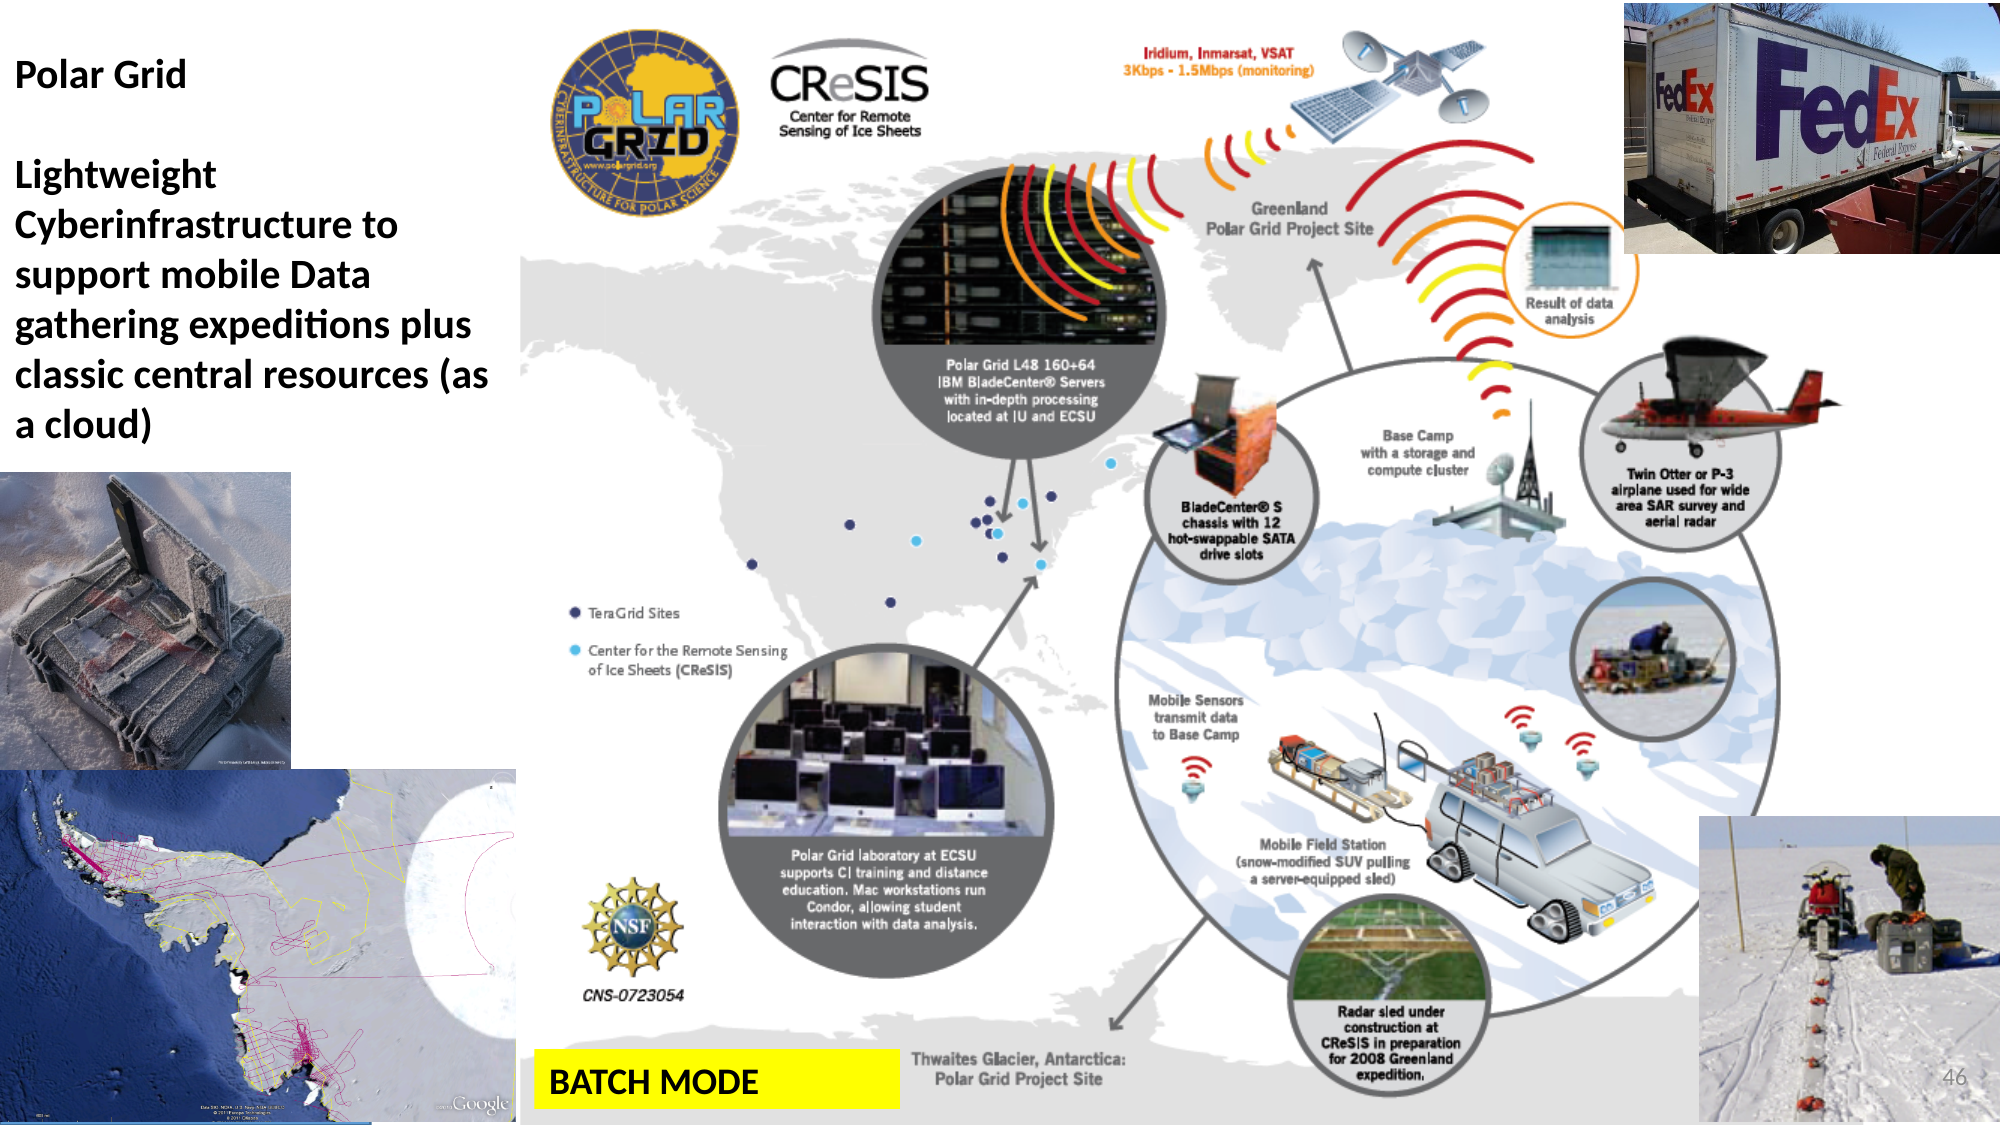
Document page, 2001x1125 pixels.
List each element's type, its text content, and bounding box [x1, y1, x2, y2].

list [515, 3, 1866, 1125]
text_box Polar Grid Lightweight Cyberinfrastructure to support mobile Data gathering expeditions plus classic central resources (as a cloud) [0, 39, 515, 455]
picture [1624, 3, 2000, 254]
picture [1699, 816, 2000, 1122]
picture [0, 472, 516, 1122]
